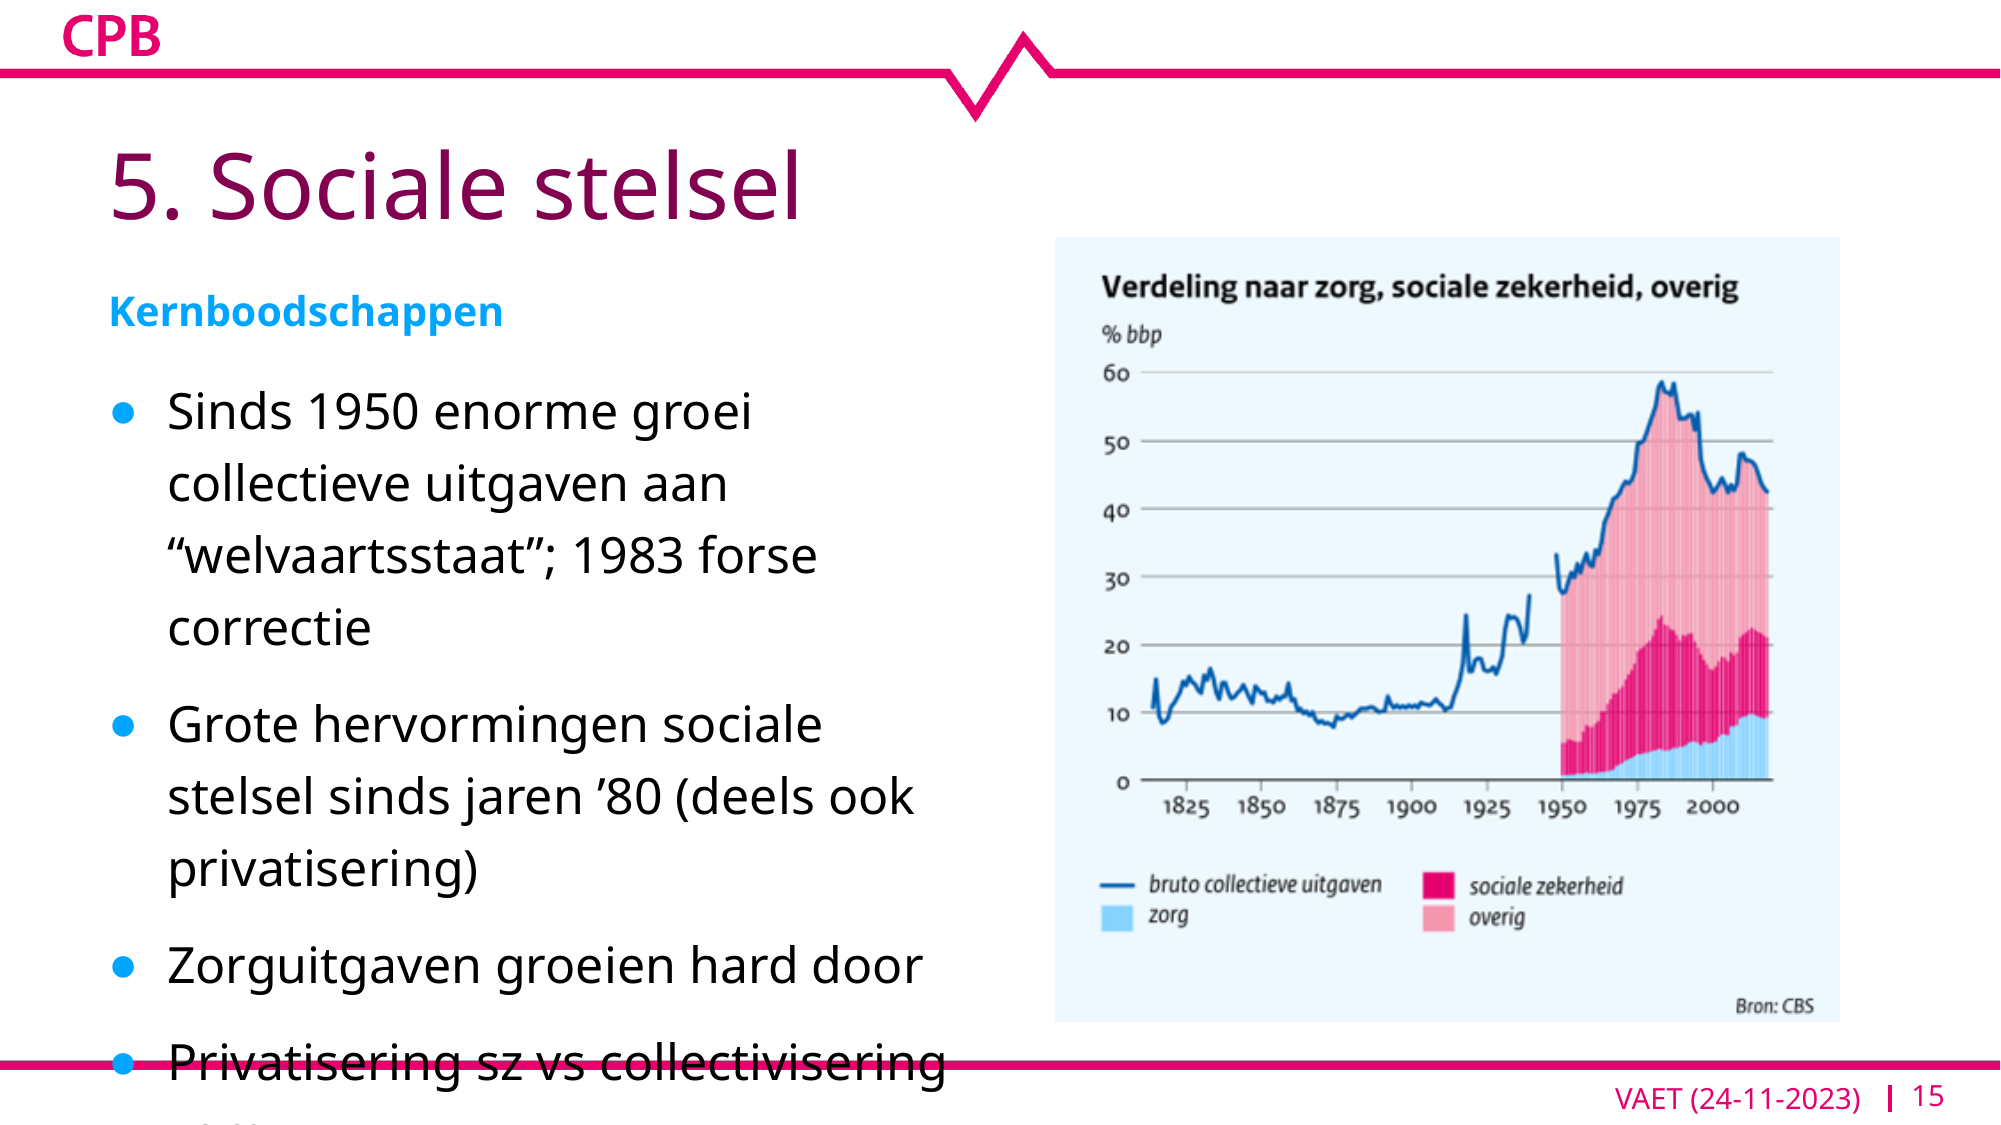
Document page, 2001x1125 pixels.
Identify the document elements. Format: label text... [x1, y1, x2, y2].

slide_number 15 [1860, 1069, 1945, 1125]
picture [0, 0, 2001, 1125]
list Kernboodschappen [108, 263, 947, 335]
title 5. Sociale stelsel [108, 119, 1892, 238]
list Sinds 1950 enorme groei collectieve uitgaven aan “welvaartsstaat”; 1983 forse correctie Grote hervormingen sociale stelsel sinds jaren ’80 (deels ook privatisering) Zorguitgaven groeien hard door Privatisering sz vs collectivisering zorg [108, 355, 1000, 977]
footer VAET (24-11-2023) [946, 1070, 1861, 1125]
